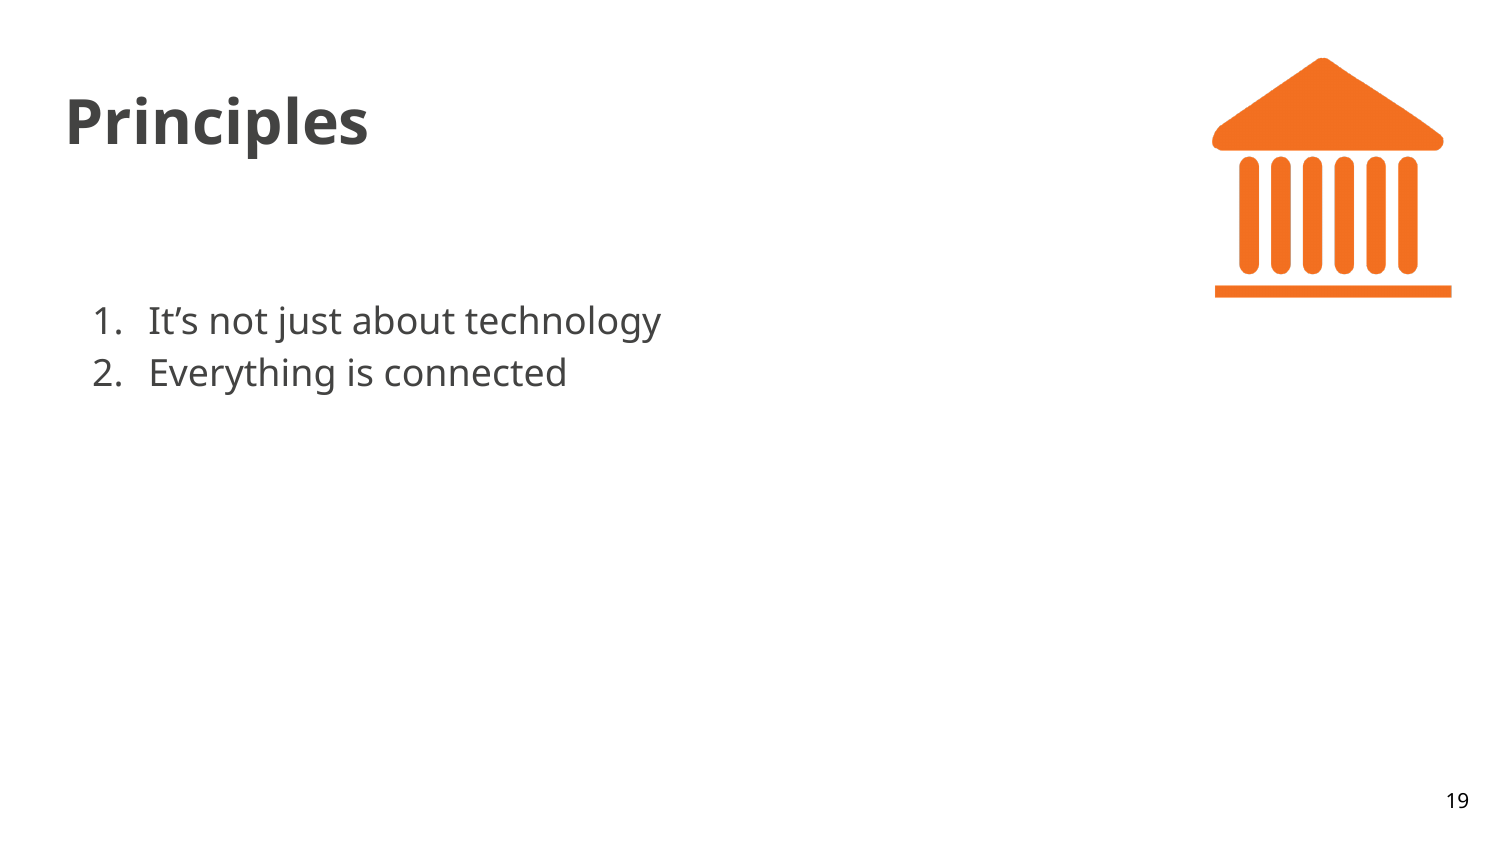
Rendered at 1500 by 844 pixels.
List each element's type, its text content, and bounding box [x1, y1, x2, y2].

slide_number 19 [1394, 769, 1484, 834]
title Principles [49, 67, 1163, 173]
picture [1168, 24, 1476, 331]
list It’s not just about technology Everything is connected [58, 275, 686, 786]
